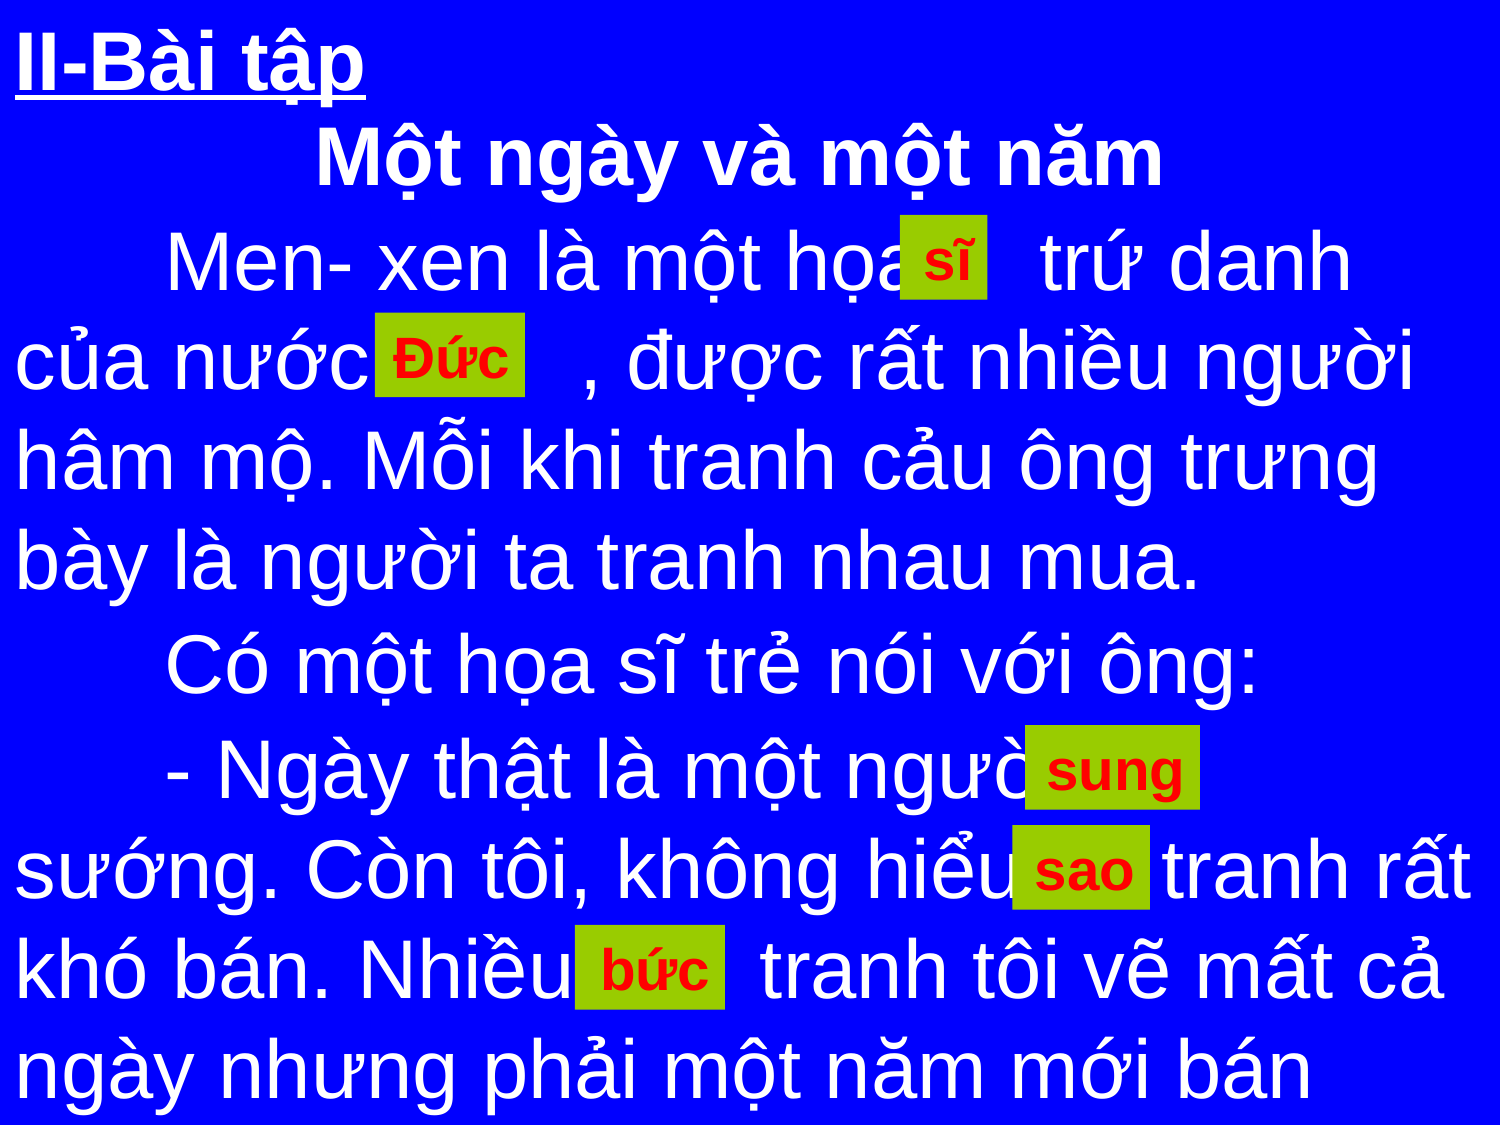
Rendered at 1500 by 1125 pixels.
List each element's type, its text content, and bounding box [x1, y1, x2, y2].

text_box II-Bài tập [0, 0, 475, 95]
text_box sung [1025, 725, 1200, 810]
text_box sao [1012, 825, 1150, 910]
text_box bức [574, 924, 725, 1010]
text_box Một ngày và một năm Men- xen là một họa trứ danh của nước , được rất nhiều người hâm mộ. Mỗi khi tranh cảu ông trưng bày là người ta tranh nhau mua. Có một họa sĩ trẻ nói với ông: - Ngày thật là một người sướng. Còn tôi, không hiểu tranh rất khó bán. Nhiều tranh tôi vẽ mất cả ngày nhưng phải một năm mới bán được. [0, 95, 1500, 1125]
text_box Đức [374, 312, 525, 398]
text_box sĩ [899, 214, 988, 300]
